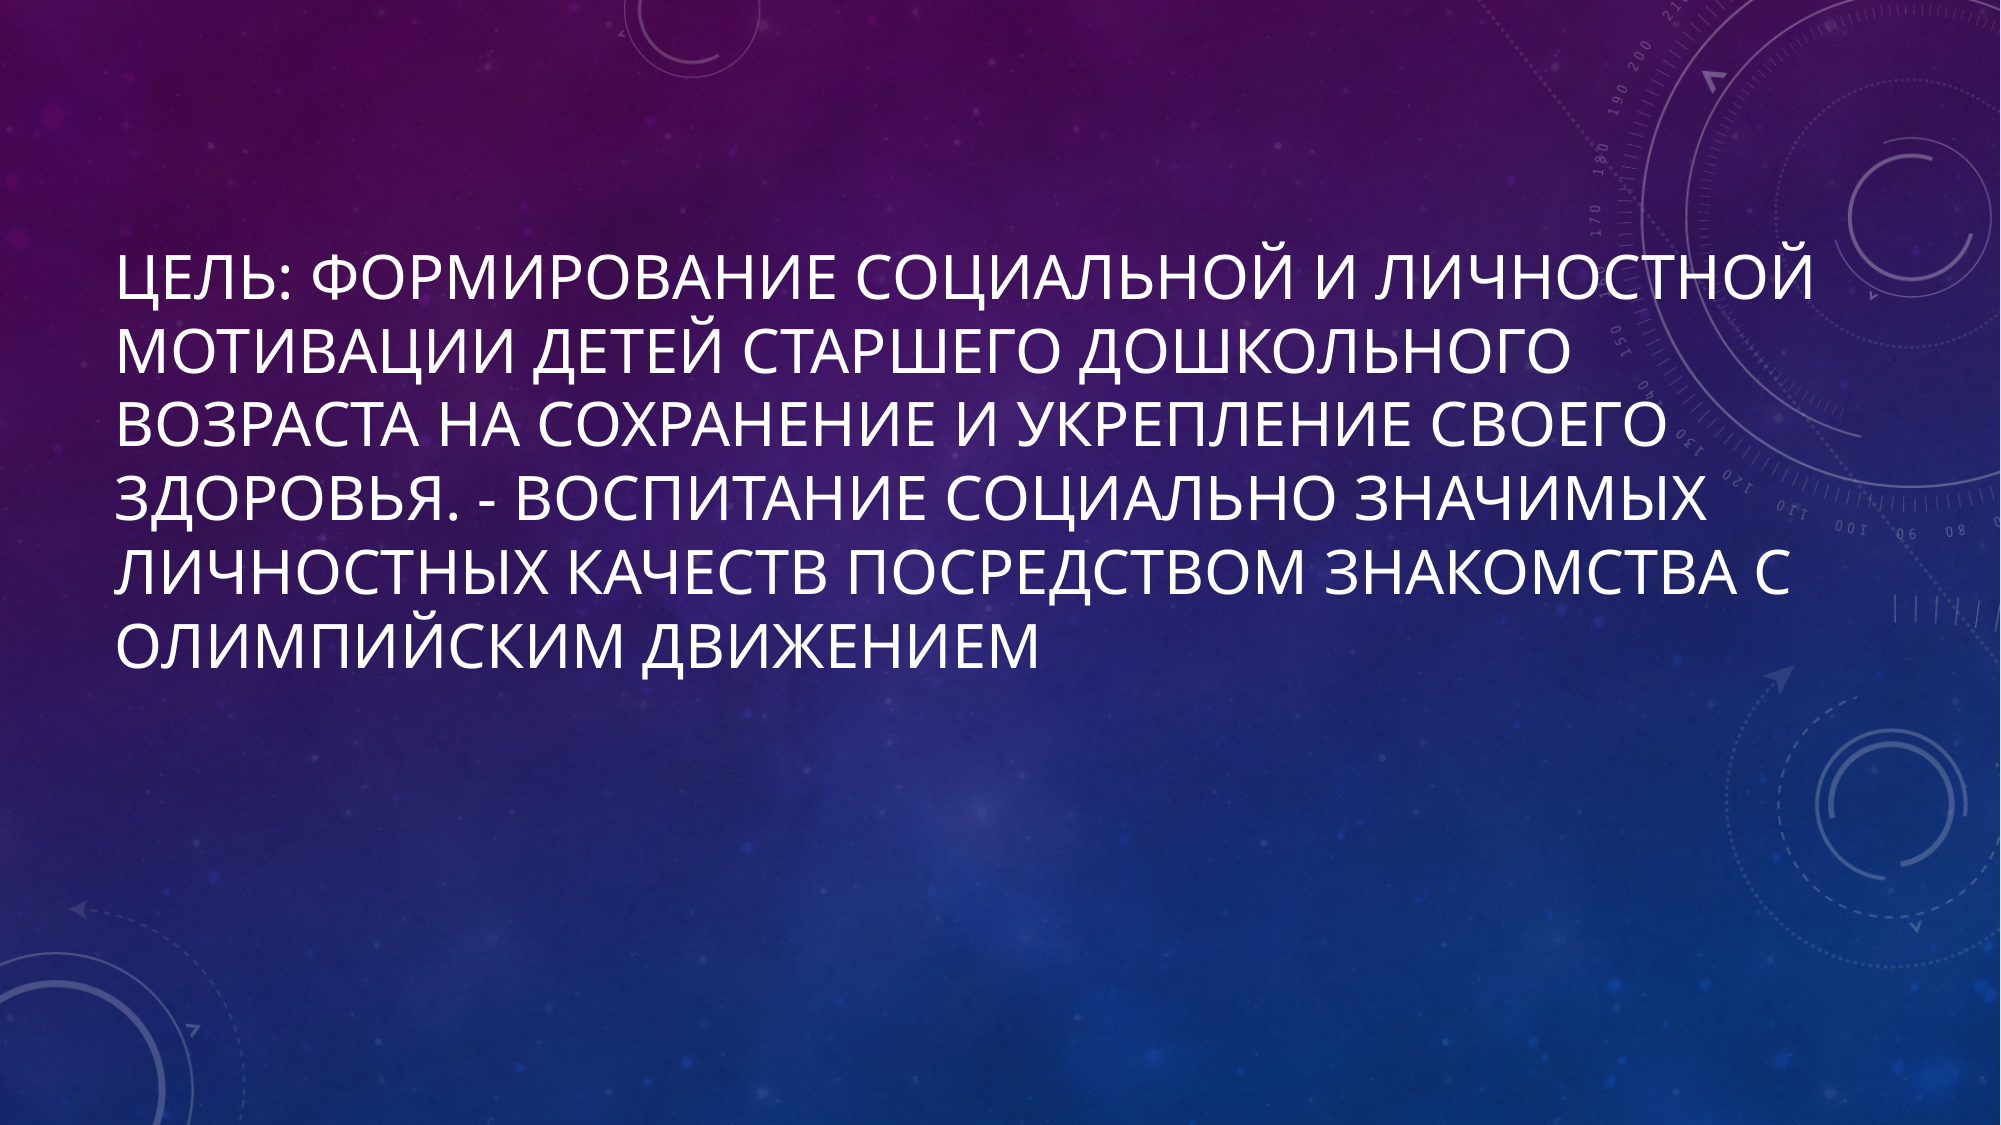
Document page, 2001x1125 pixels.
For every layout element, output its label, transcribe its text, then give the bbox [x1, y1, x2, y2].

title Цель: Формирование социальной и личностной мотивации детей старшего дошкольного возраста на сохранение и укрепление своего здоровья. - Воспитание социально значимых личностных качеств посредством знакомства с Олимпийским движением [99, 99, 1838, 775]
picture [0, 0, 2001, 1125]
